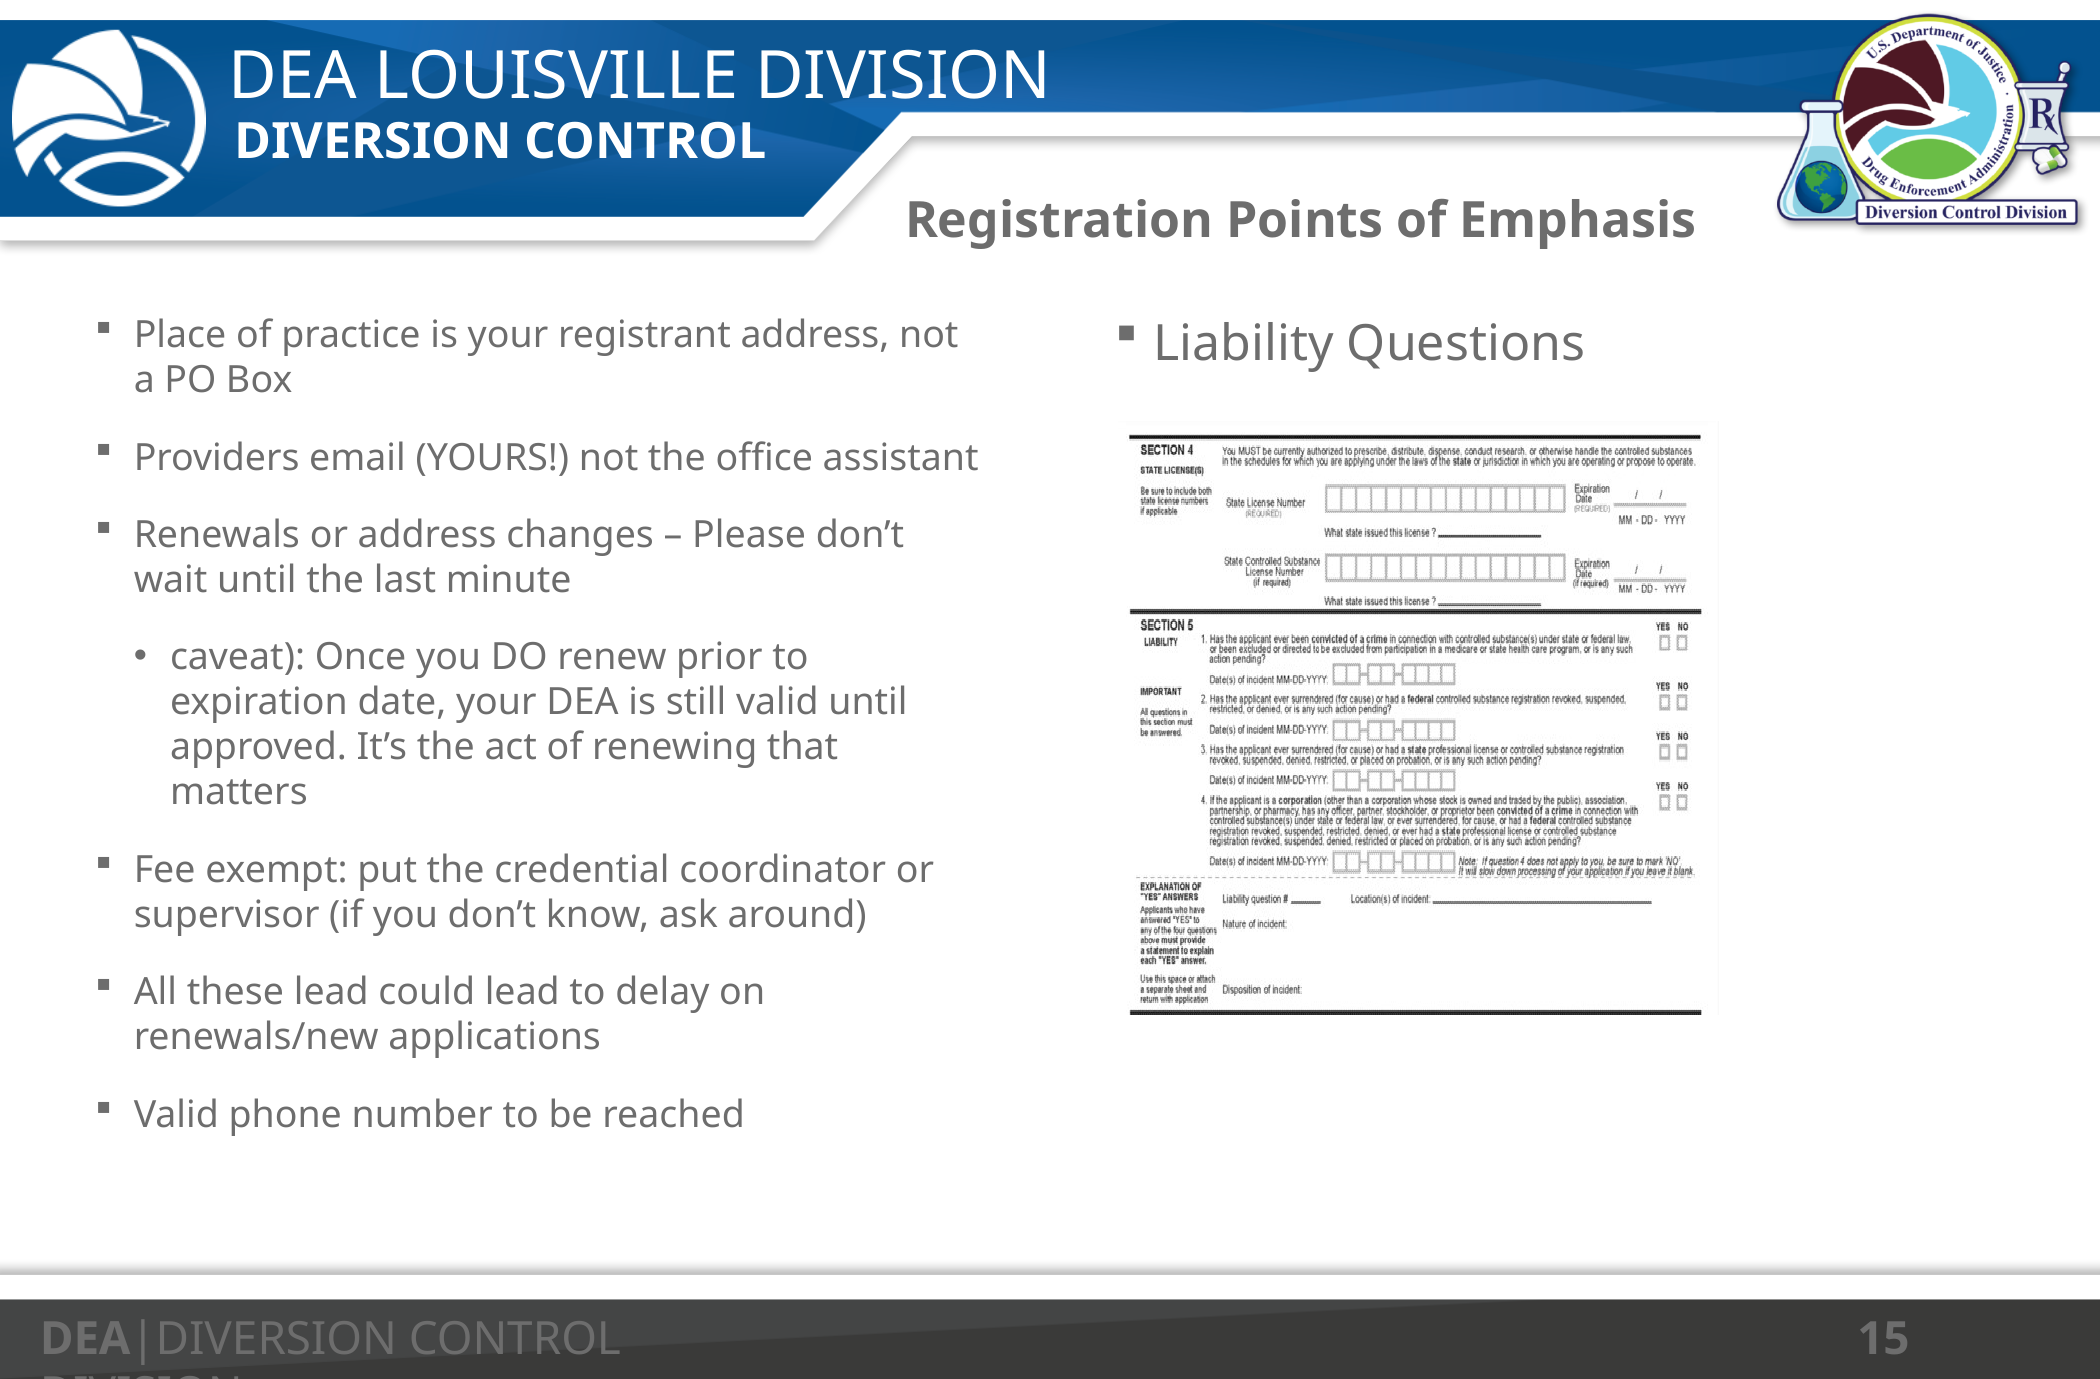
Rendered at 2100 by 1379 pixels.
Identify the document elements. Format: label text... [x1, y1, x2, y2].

picture [0, 1234, 2100, 1379]
list Liability Questions [1095, 300, 2023, 1210]
title Registration Points of Emphasis [885, 135, 1785, 300]
picture [0, 0, 2100, 279]
picture [1118, 420, 1719, 1015]
list Place of practice is your registrant address, not a PO Box Providers email (YOURS!) not the office assistant Renewals or address changes – Please don’t wait until the last minute caveat): Once you DO renew prior to expiration date, your DEA is still valid until approved. It’s the act of renewing that matters Fee exempt: put the credential coordinator or supervisor (if you don’t know, ask around) All these lead could lead to delay on renewals/new applications Valid phone number to be reached [75, 300, 1003, 1210]
